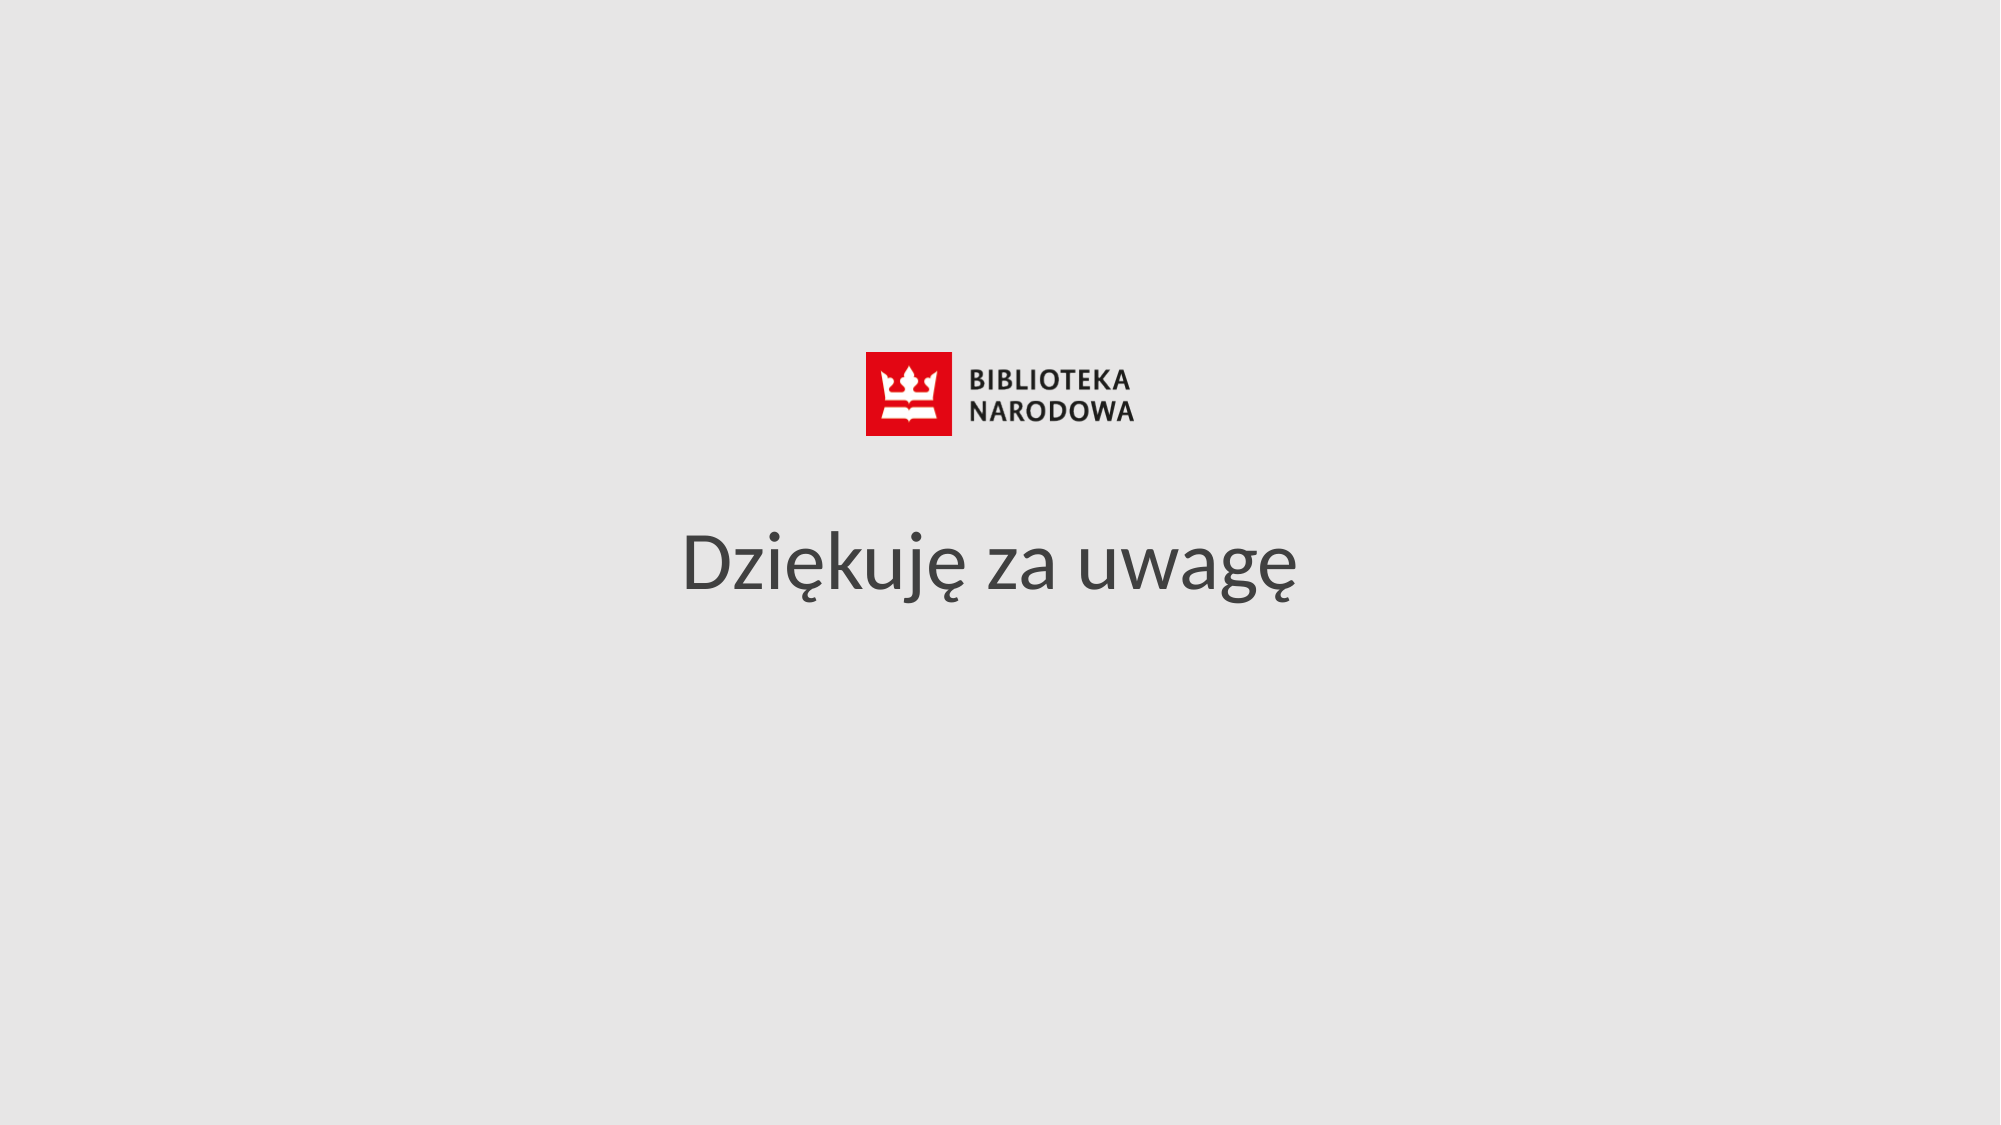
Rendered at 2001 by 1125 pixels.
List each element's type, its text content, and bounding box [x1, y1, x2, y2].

picture [866, 352, 1134, 436]
text_box Dziękuję za uwagę [629, 498, 1371, 614]
